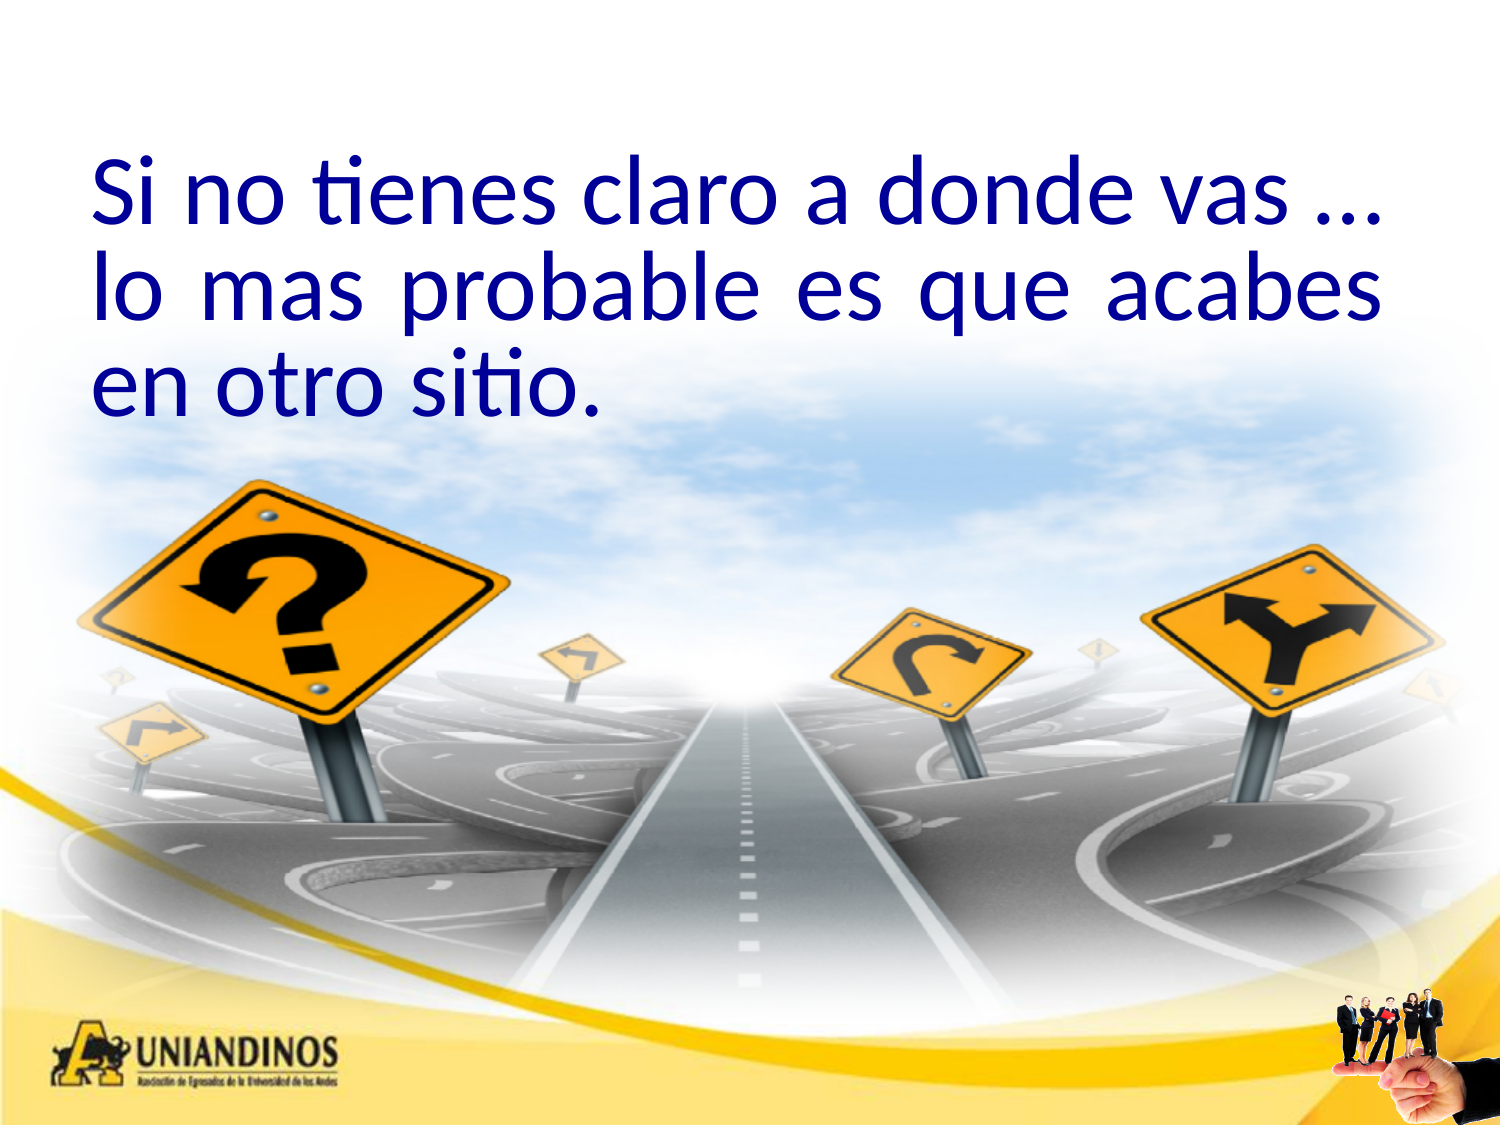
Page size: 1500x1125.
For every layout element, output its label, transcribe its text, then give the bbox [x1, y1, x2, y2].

subtitle Si no tienes claro a donde vas … lo mas probable es que acabes en otro sitio. [75, 140, 1400, 307]
picture [0, 0, 1500, 1125]
